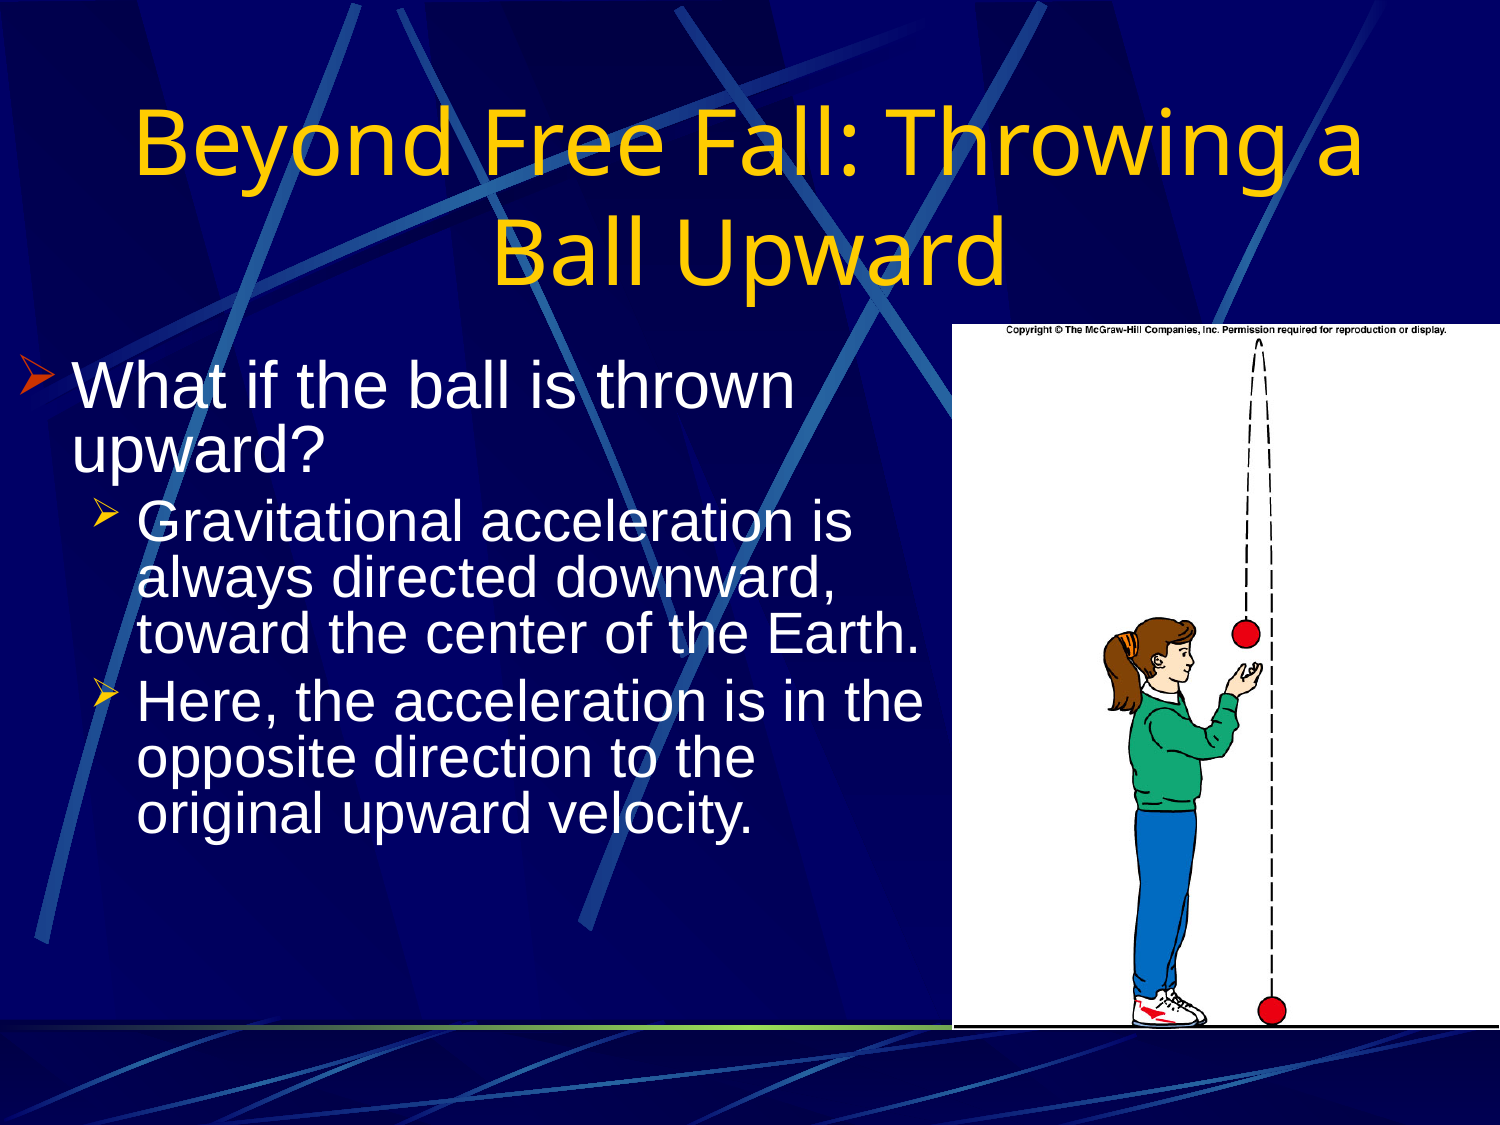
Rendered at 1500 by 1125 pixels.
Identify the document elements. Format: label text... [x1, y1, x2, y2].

list What if the ball is thrown upward? Gravitational acceleration is always directed downward, toward the center of the Earth. Here, the acceleration is in the opposite direction to the original upward velocity. [0, 349, 946, 1026]
title Beyond Free Fall: Throwing a Ball Upward [112, 76, 1388, 312]
picture [951, 324, 1500, 1030]
